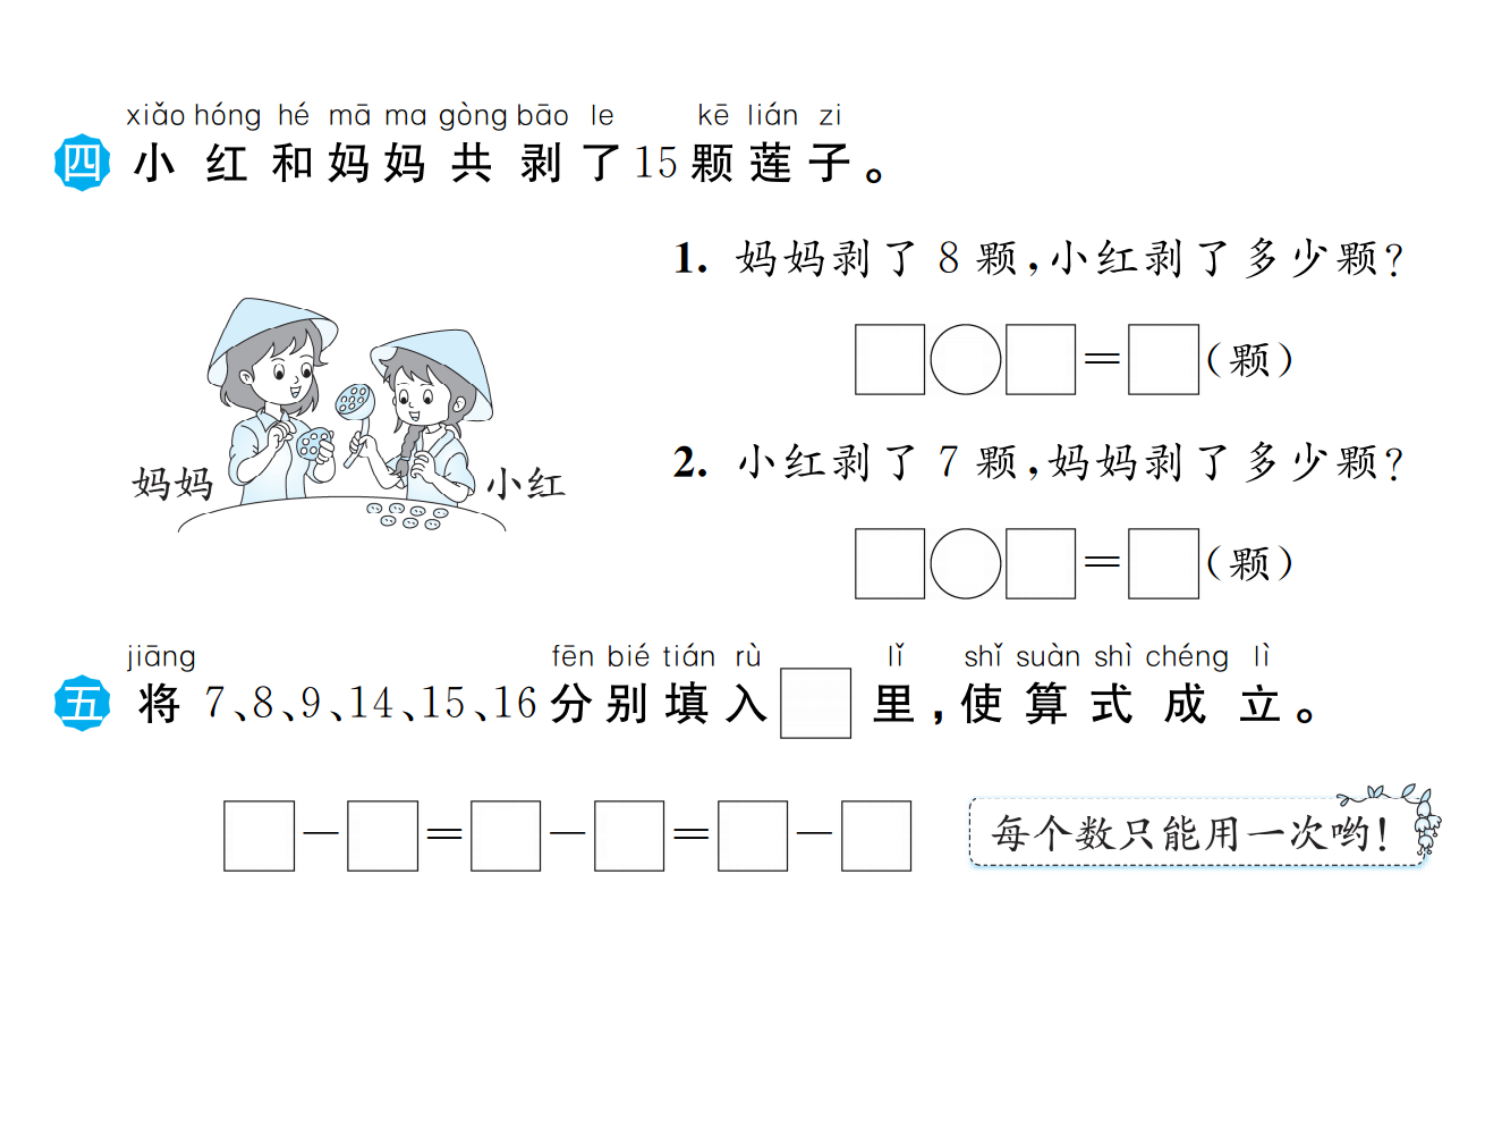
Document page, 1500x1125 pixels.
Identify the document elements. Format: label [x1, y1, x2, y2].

picture [41, 89, 1459, 890]
